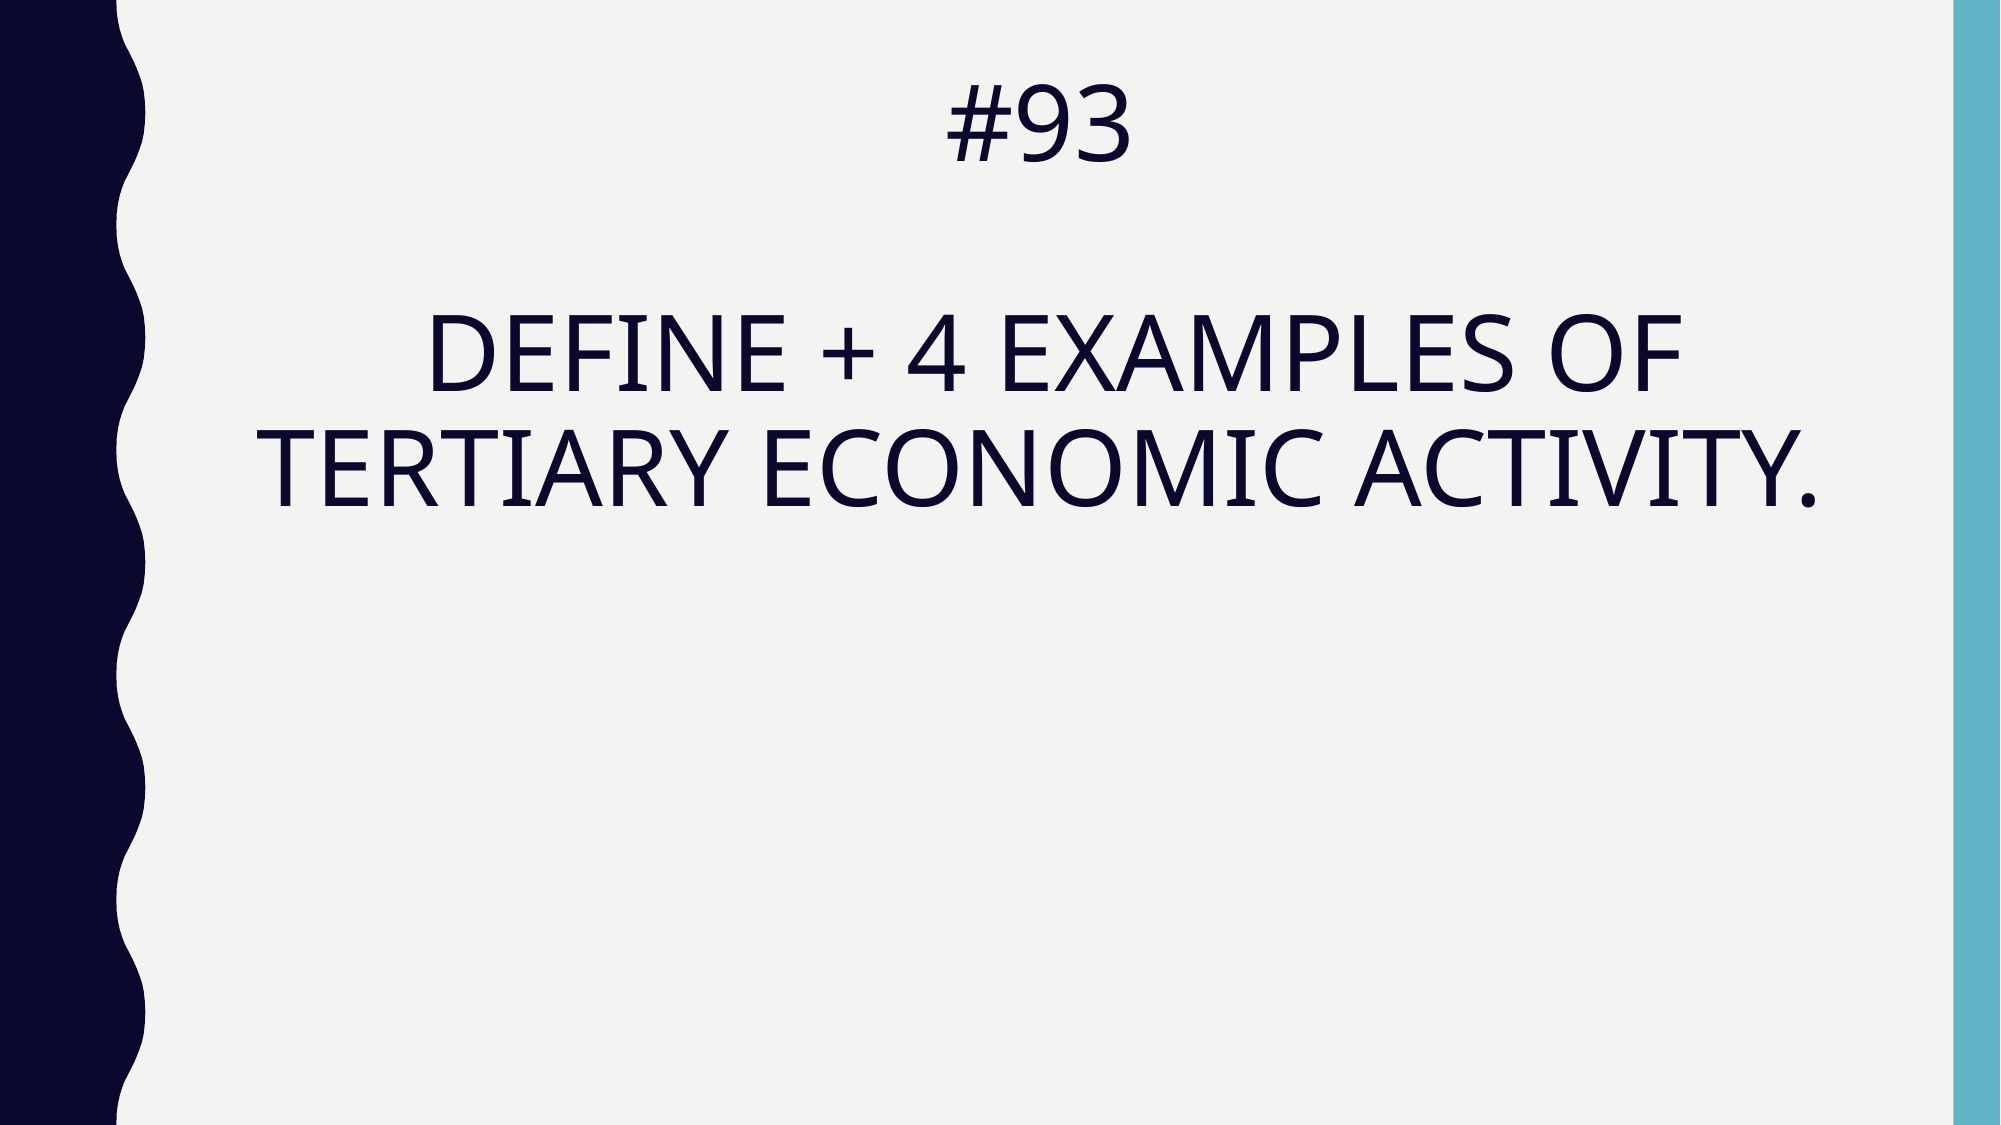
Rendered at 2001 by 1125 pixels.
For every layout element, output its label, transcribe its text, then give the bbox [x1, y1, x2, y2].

title #93 DEFINE + 4 EXAMPLES OF TERTIARY ECONOMIC ACTIVITY. [205, 62, 1875, 600]
